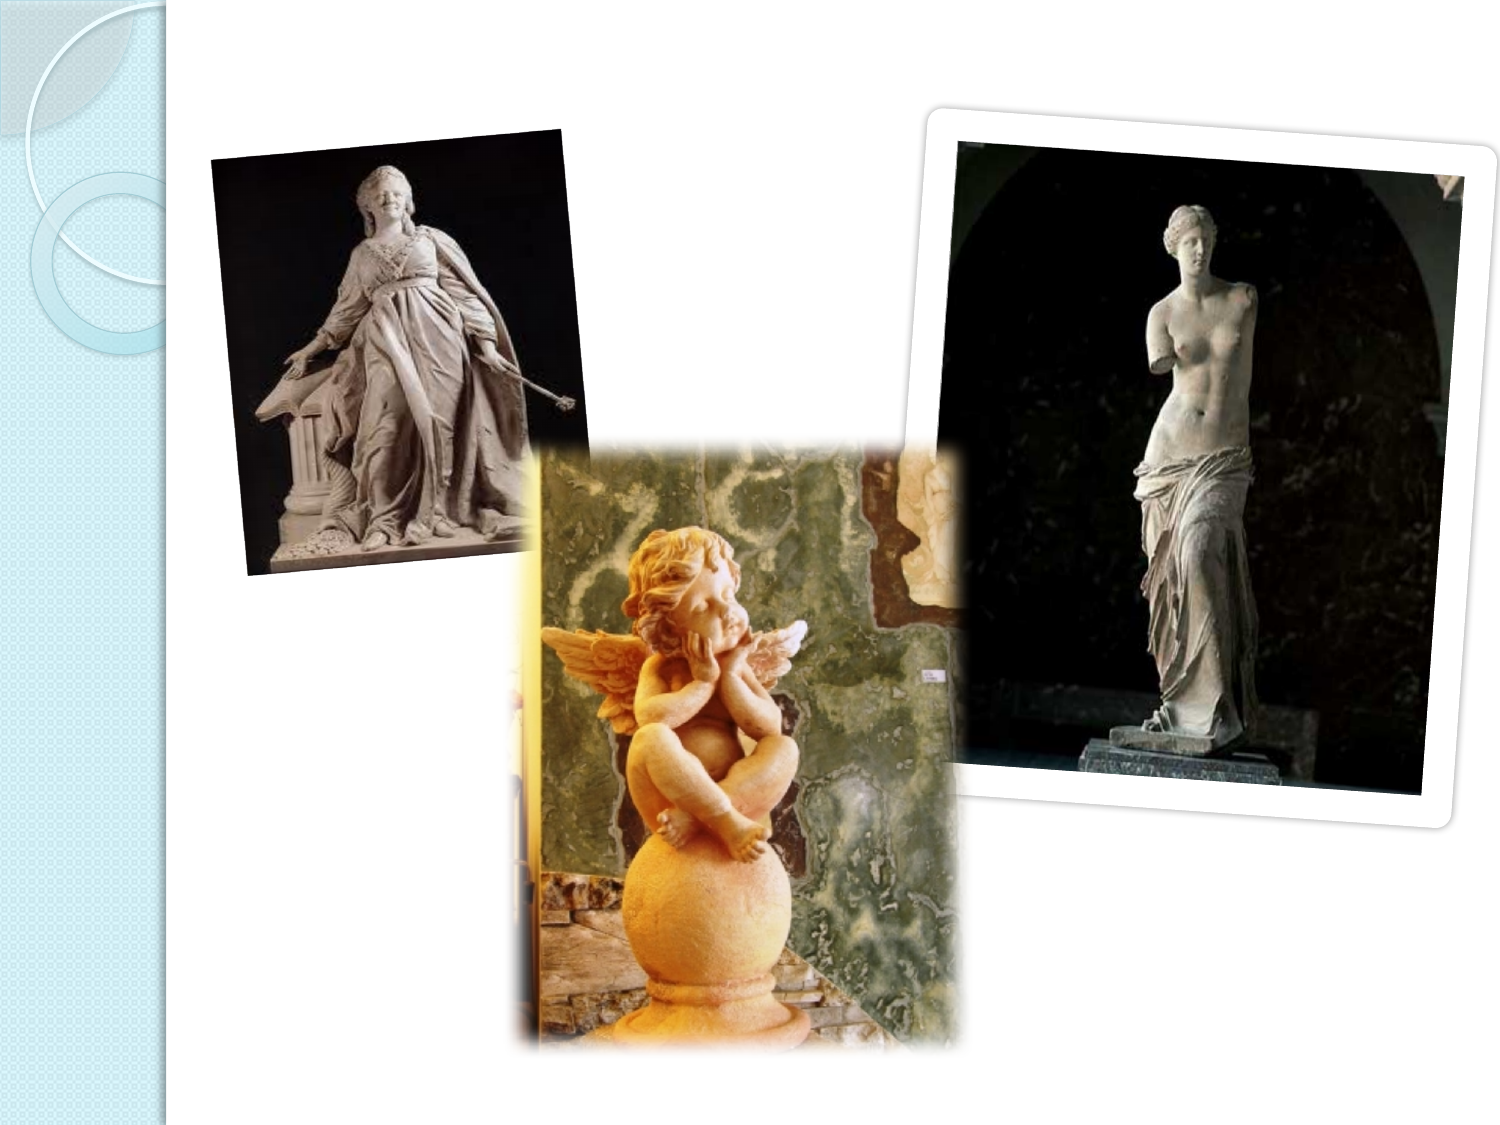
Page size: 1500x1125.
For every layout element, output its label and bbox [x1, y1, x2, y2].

picture [503, 142, 1464, 1059]
picture [247, 561, 406, 575]
list [228, 143, 581, 561]
picture [413, 129, 562, 143]
picture [212, 159, 228, 340]
